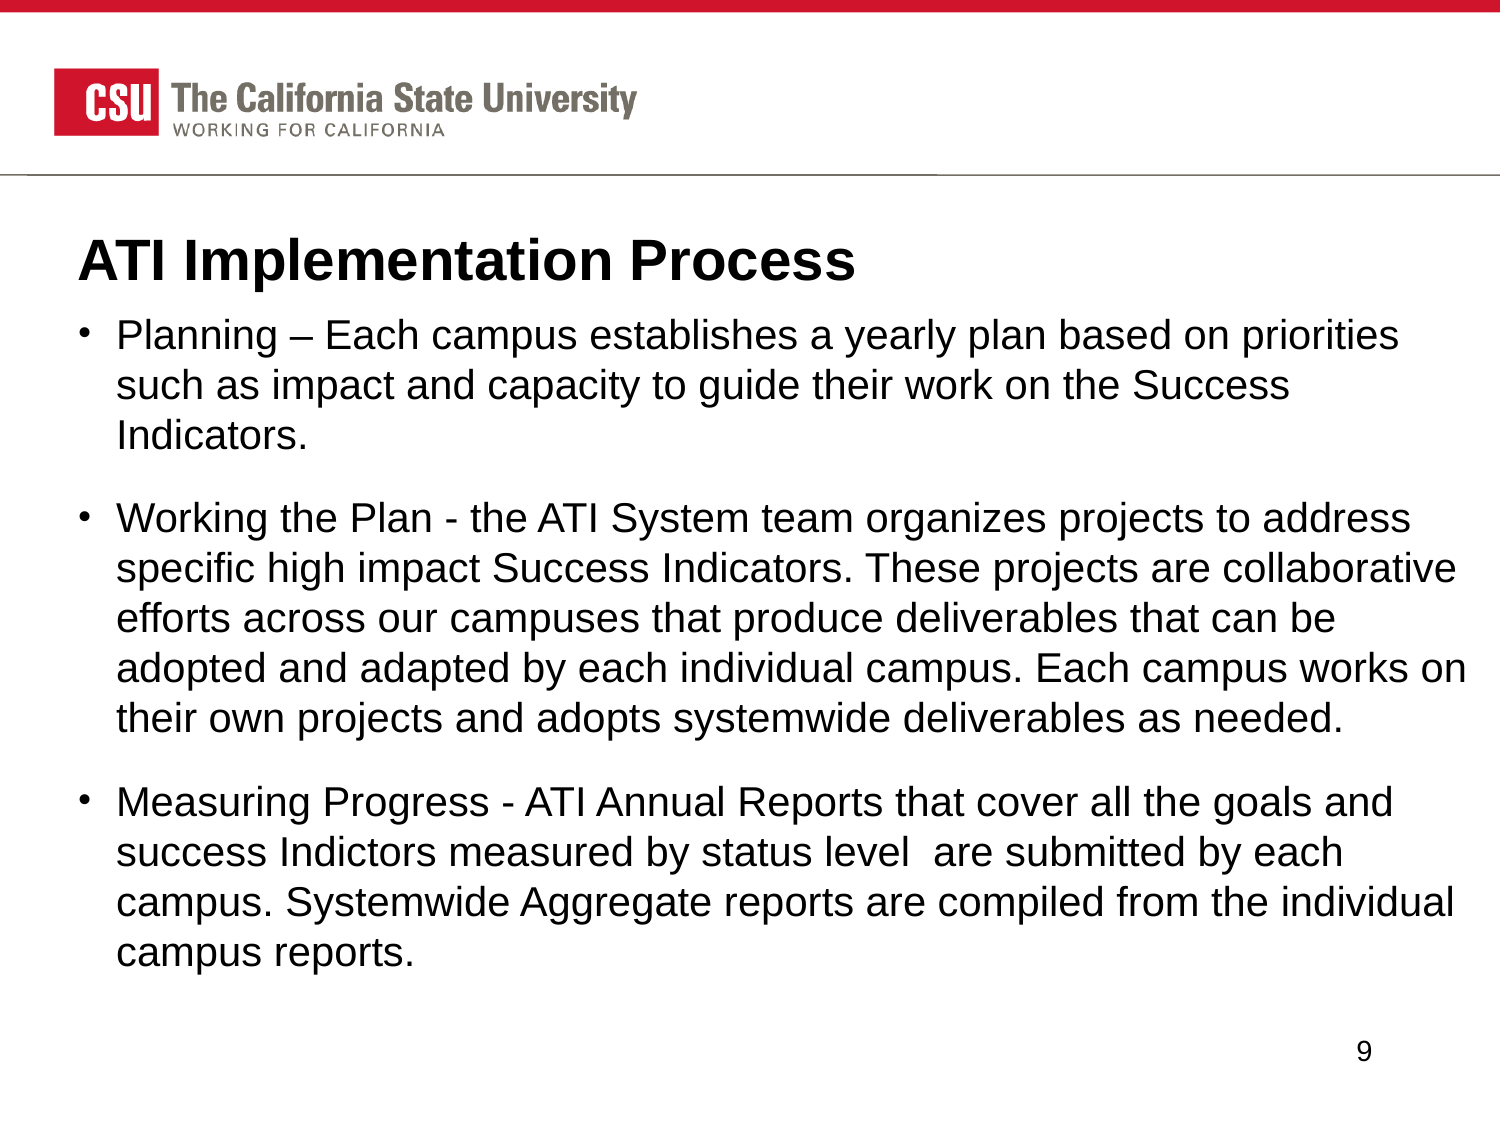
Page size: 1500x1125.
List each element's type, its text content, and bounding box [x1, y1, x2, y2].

slide_number 9 [1074, 1024, 1388, 1101]
list Planning – Each campus establishes a yearly plan based on priorities such as impact and capacity to guide their work on the Success Indicators. Working the Plan - the ATI System team organizes projects to address specific high impact Success Indicators. These projects are collaborative efforts across our campuses that produce deliverables that can be adopted and adapted by each individual campus. Each campus works on their own projects and adopts systemwide deliverables as needed. Measuring Progress - ATI Annual Reports that cover all the goals and success Indictors measured by status level are submitted by each campus. Systemwide Aggregate reports are compiled from the individual campus reports. [62, 299, 1488, 1026]
title ATI Implementation Process [62, 212, 1413, 299]
picture [50, 62, 638, 138]
